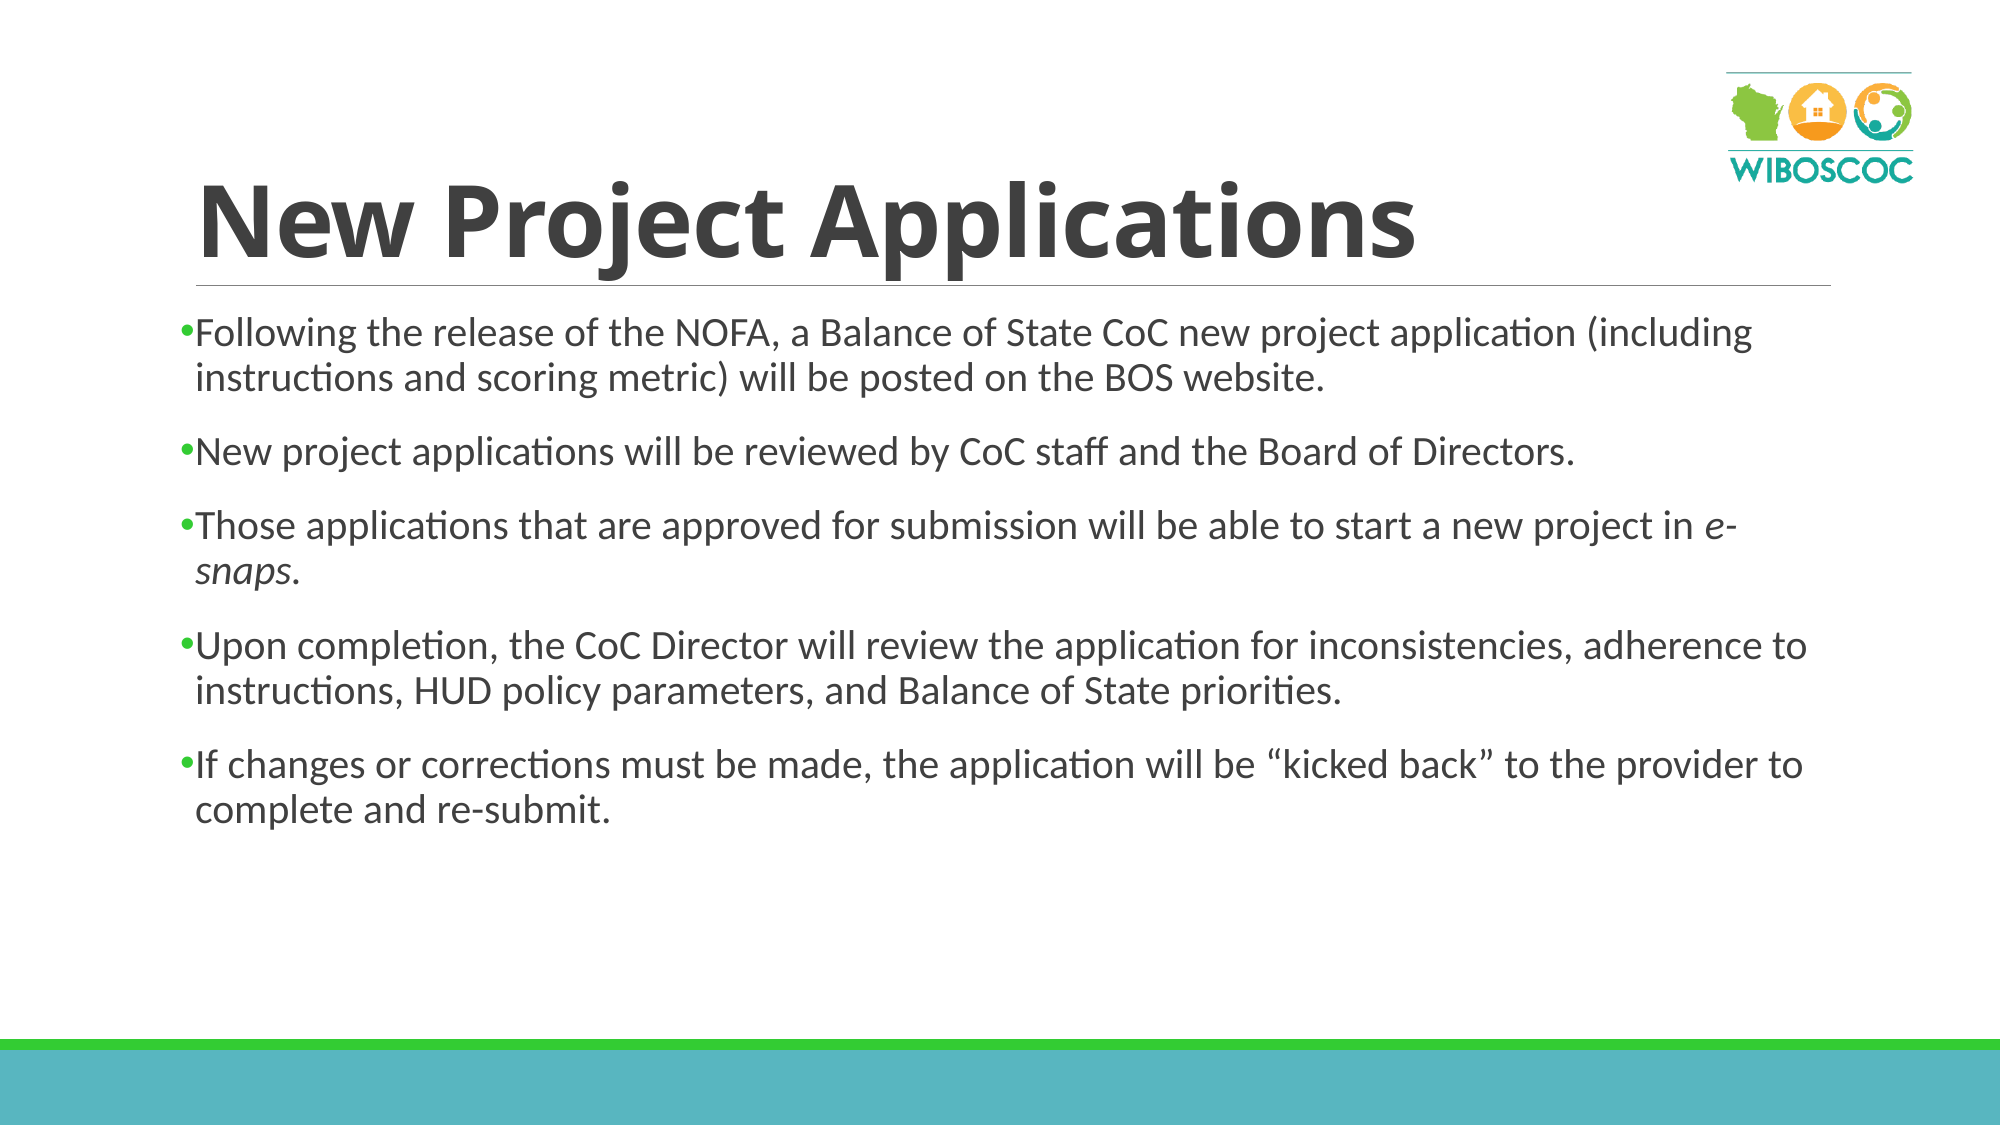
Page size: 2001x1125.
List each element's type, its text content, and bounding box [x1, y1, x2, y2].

title New Project Applications [180, 47, 1830, 285]
picture [1717, 54, 1923, 206]
list Following the release of the NOFA, a Balance of State CoC new project application (including instructions and scoring metric) will be posted on the BOS website. New project applications will be reviewed by CoC staff and the Board of Directors. Those applications that are approved for submission will be able to start a new project in e-snaps. Upon completion, the CoC Director will review the application for inconsistencies, adherence to instructions, HUD policy parameters, and Balance of State priorities. If changes or corrections must be made, the application will be “kicked back” to the provider to complete and re-submit. [180, 302, 1830, 963]
